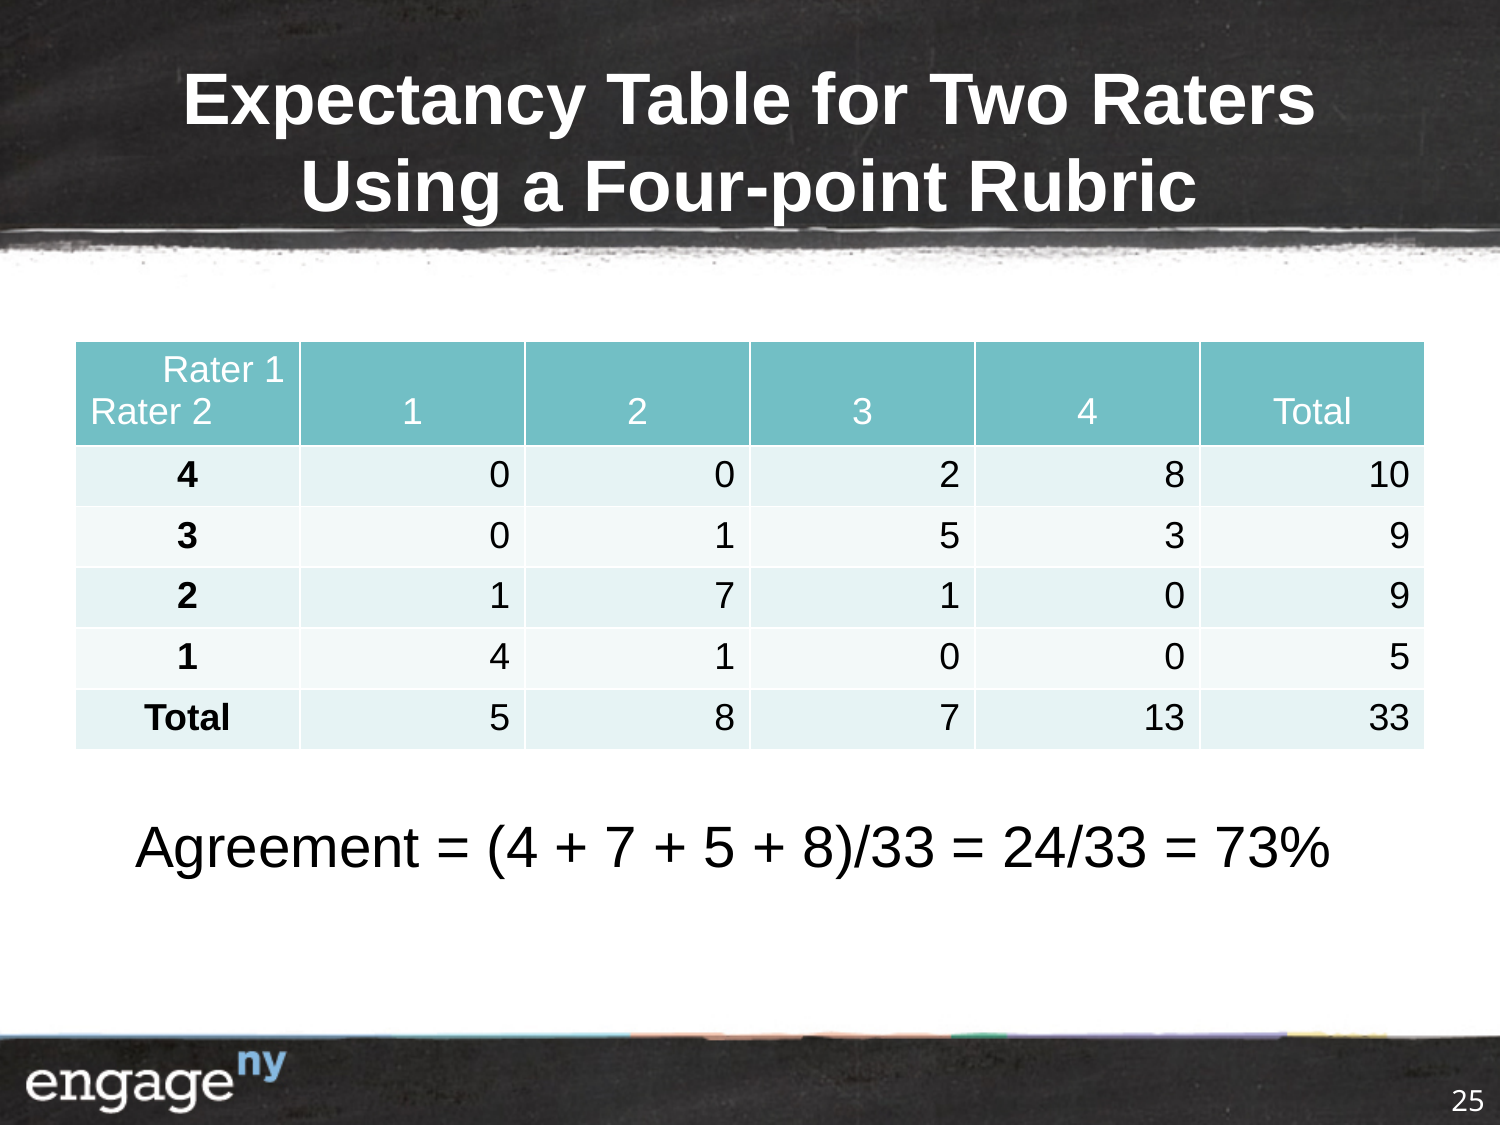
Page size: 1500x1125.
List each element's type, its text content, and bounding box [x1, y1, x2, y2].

table_cell 7 [751, 690, 974, 749]
table_cell 1 [76, 629, 299, 688]
table_header 3 [751, 342, 974, 445]
table_cell Total [76, 690, 299, 749]
title Expectancy Table for Two Raters Using a Four-point Rubric [75, 45, 1425, 233]
table_header 2 [526, 342, 749, 445]
table_header 4 [976, 342, 1199, 445]
table_cell 1 [301, 568, 524, 627]
text_box Agreement = (4 + 7 + 5 + 8)/33 = 24/33 = 73% [120, 801, 1348, 887]
table_header 1 [301, 342, 524, 445]
table_cell 0 [976, 568, 1199, 627]
table_cell 0 [976, 629, 1199, 688]
table_cell 10 [1201, 447, 1424, 506]
table_cell 13 [976, 690, 1199, 749]
table_header Rater 1 Rater 2 [76, 342, 299, 445]
table_cell 33 [1201, 690, 1424, 749]
table_cell 5 [301, 690, 524, 749]
table_cell 5 [751, 507, 974, 566]
table_cell 1 [526, 629, 749, 688]
table_cell 8 [526, 690, 749, 749]
table_cell 9 [1201, 507, 1424, 566]
table_cell 3 [976, 507, 1199, 566]
slide_number 25 [1149, 1074, 1500, 1125]
table_cell 0 [301, 447, 524, 506]
table_cell 2 [76, 568, 299, 627]
table_cell 8 [976, 447, 1199, 506]
table_cell 0 [526, 447, 749, 506]
table_cell 4 [76, 447, 299, 506]
table_cell 0 [751, 629, 974, 688]
table_cell 0 [301, 507, 524, 566]
table_cell 1 [526, 507, 749, 566]
table_cell 5 [1201, 629, 1424, 688]
table_cell 1 [751, 568, 974, 627]
table_header Total [1201, 342, 1424, 445]
table_cell 4 [301, 629, 524, 688]
table_cell 7 [526, 568, 749, 627]
picture [0, 1003, 1500, 1125]
table_cell 9 [1201, 568, 1424, 627]
table_cell 2 [751, 447, 974, 506]
picture [0, 0, 1500, 293]
table_cell 3 [76, 507, 299, 566]
